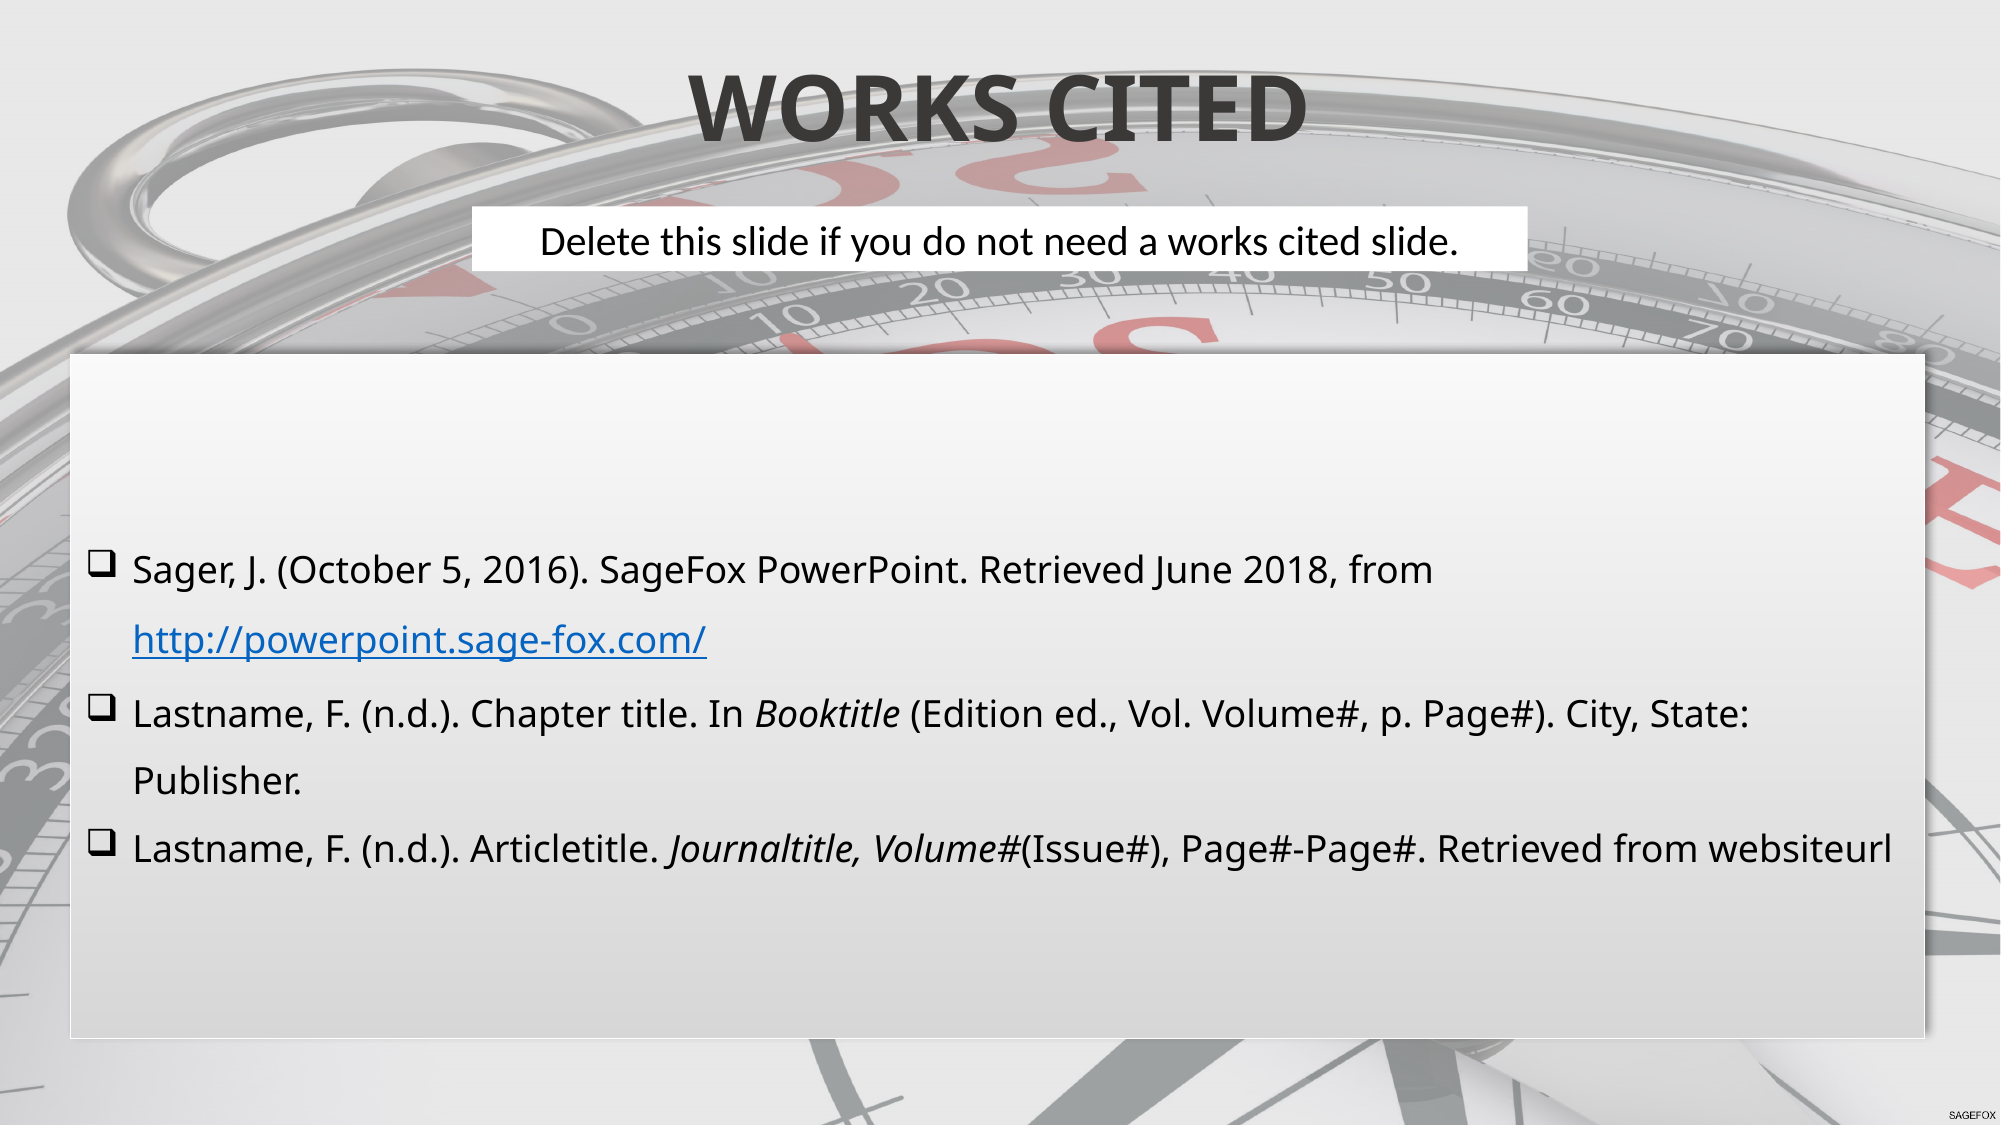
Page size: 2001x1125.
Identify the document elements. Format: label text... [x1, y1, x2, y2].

picture [1925, 0, 2001, 1125]
text_box Delete this slide if you do not need a works cited slide. [472, 206, 1528, 272]
text_box Sager, J. (October 5, 2016). SageFox PowerPoint. Retrieved June 2018, from http://powerpoint.sage-fox.com/ Lastname, F. (n.d.). Chapter title. In Booktitle (Edition ed., Vol. Volume#, p. Page#). City, State: Publisher. Lastname, F. (n.d.). Articletitle. Journaltitle, Volume#(Issue#), Page#-Page#. Retrieved from websiteurl [70, 354, 1925, 1039]
text_box WORKS CITED [548, 42, 1452, 167]
